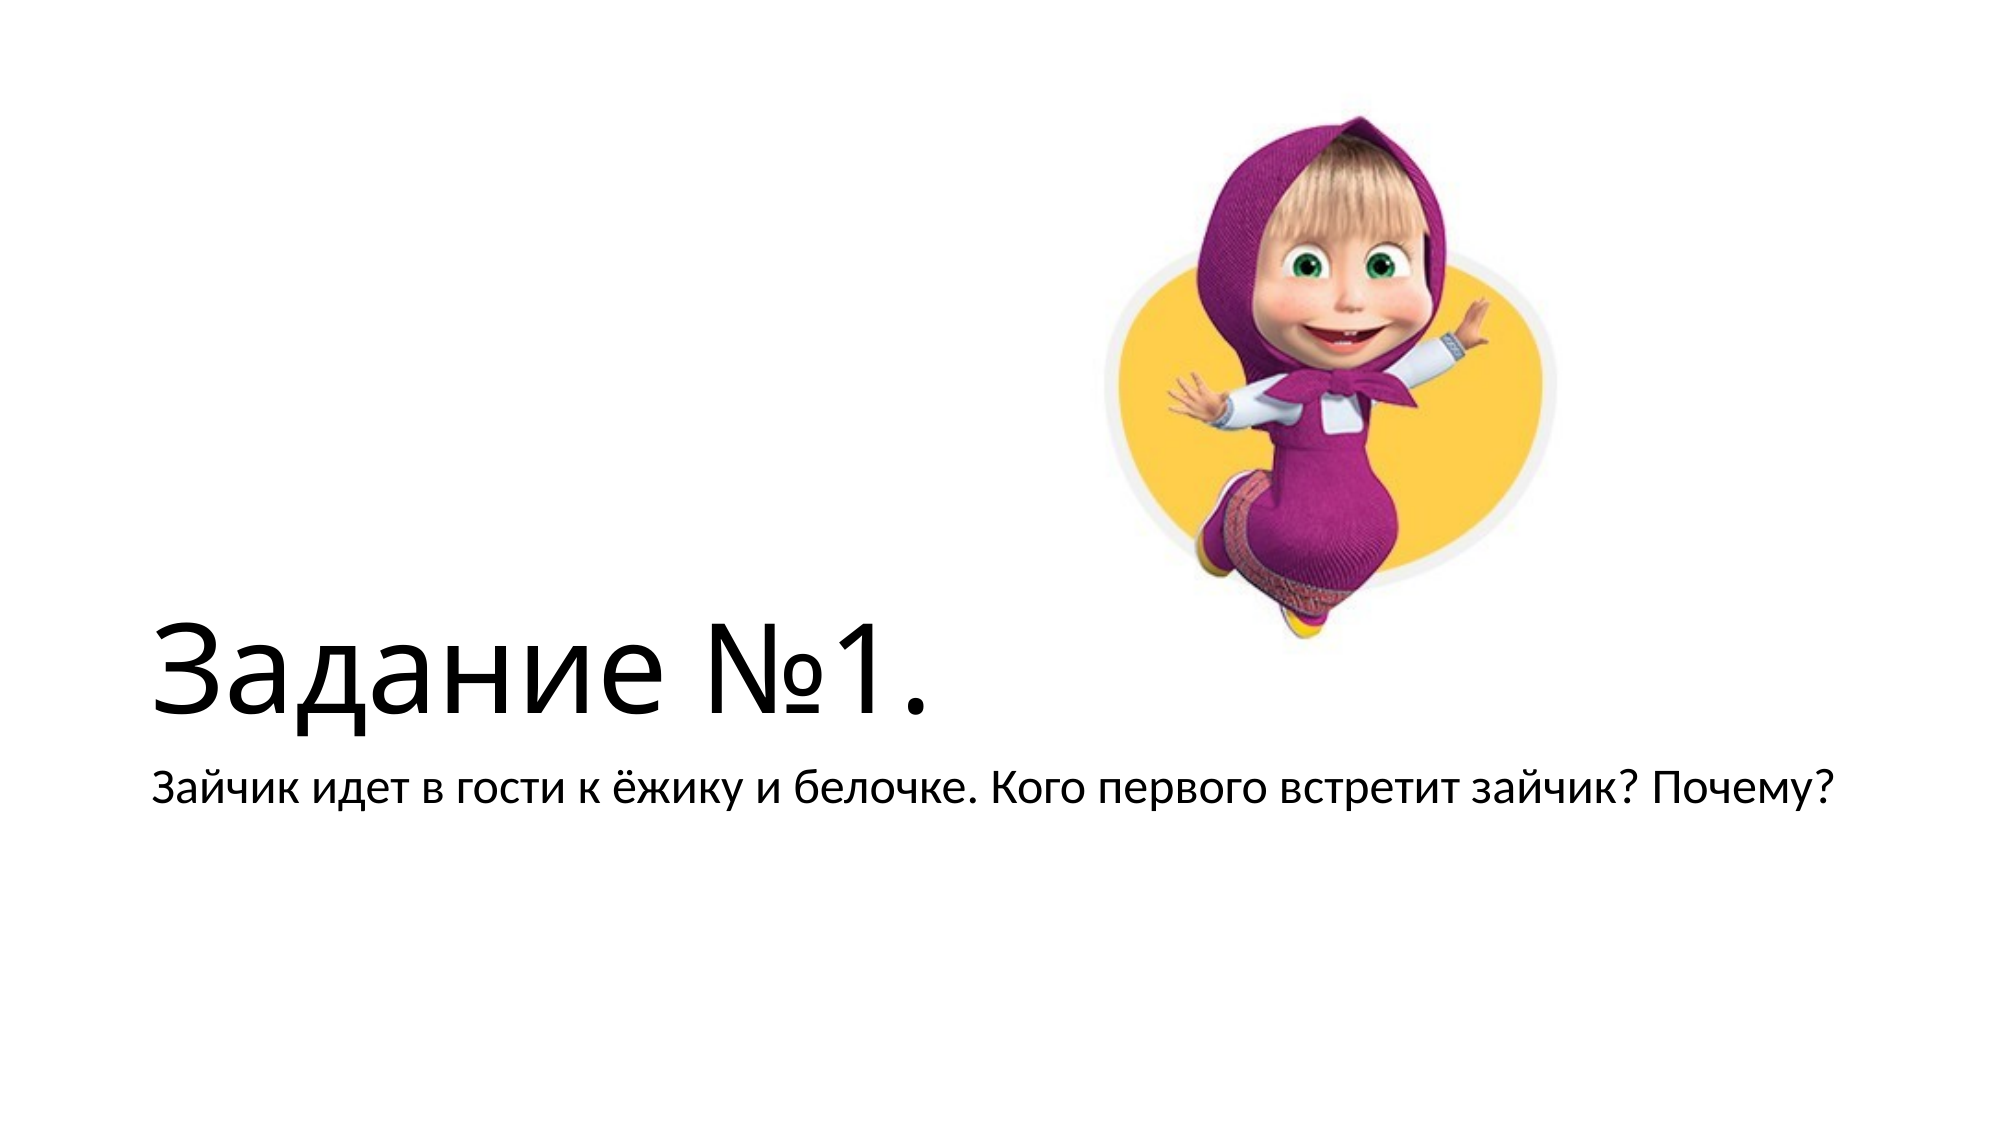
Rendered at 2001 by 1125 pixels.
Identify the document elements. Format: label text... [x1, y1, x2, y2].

title Задание №1. [136, 280, 1862, 749]
list Зайчик идет в гости к ёжику и белочке. Кого первого встретит зайчик? Почему? [136, 752, 1862, 999]
picture [1018, 65, 1644, 691]
